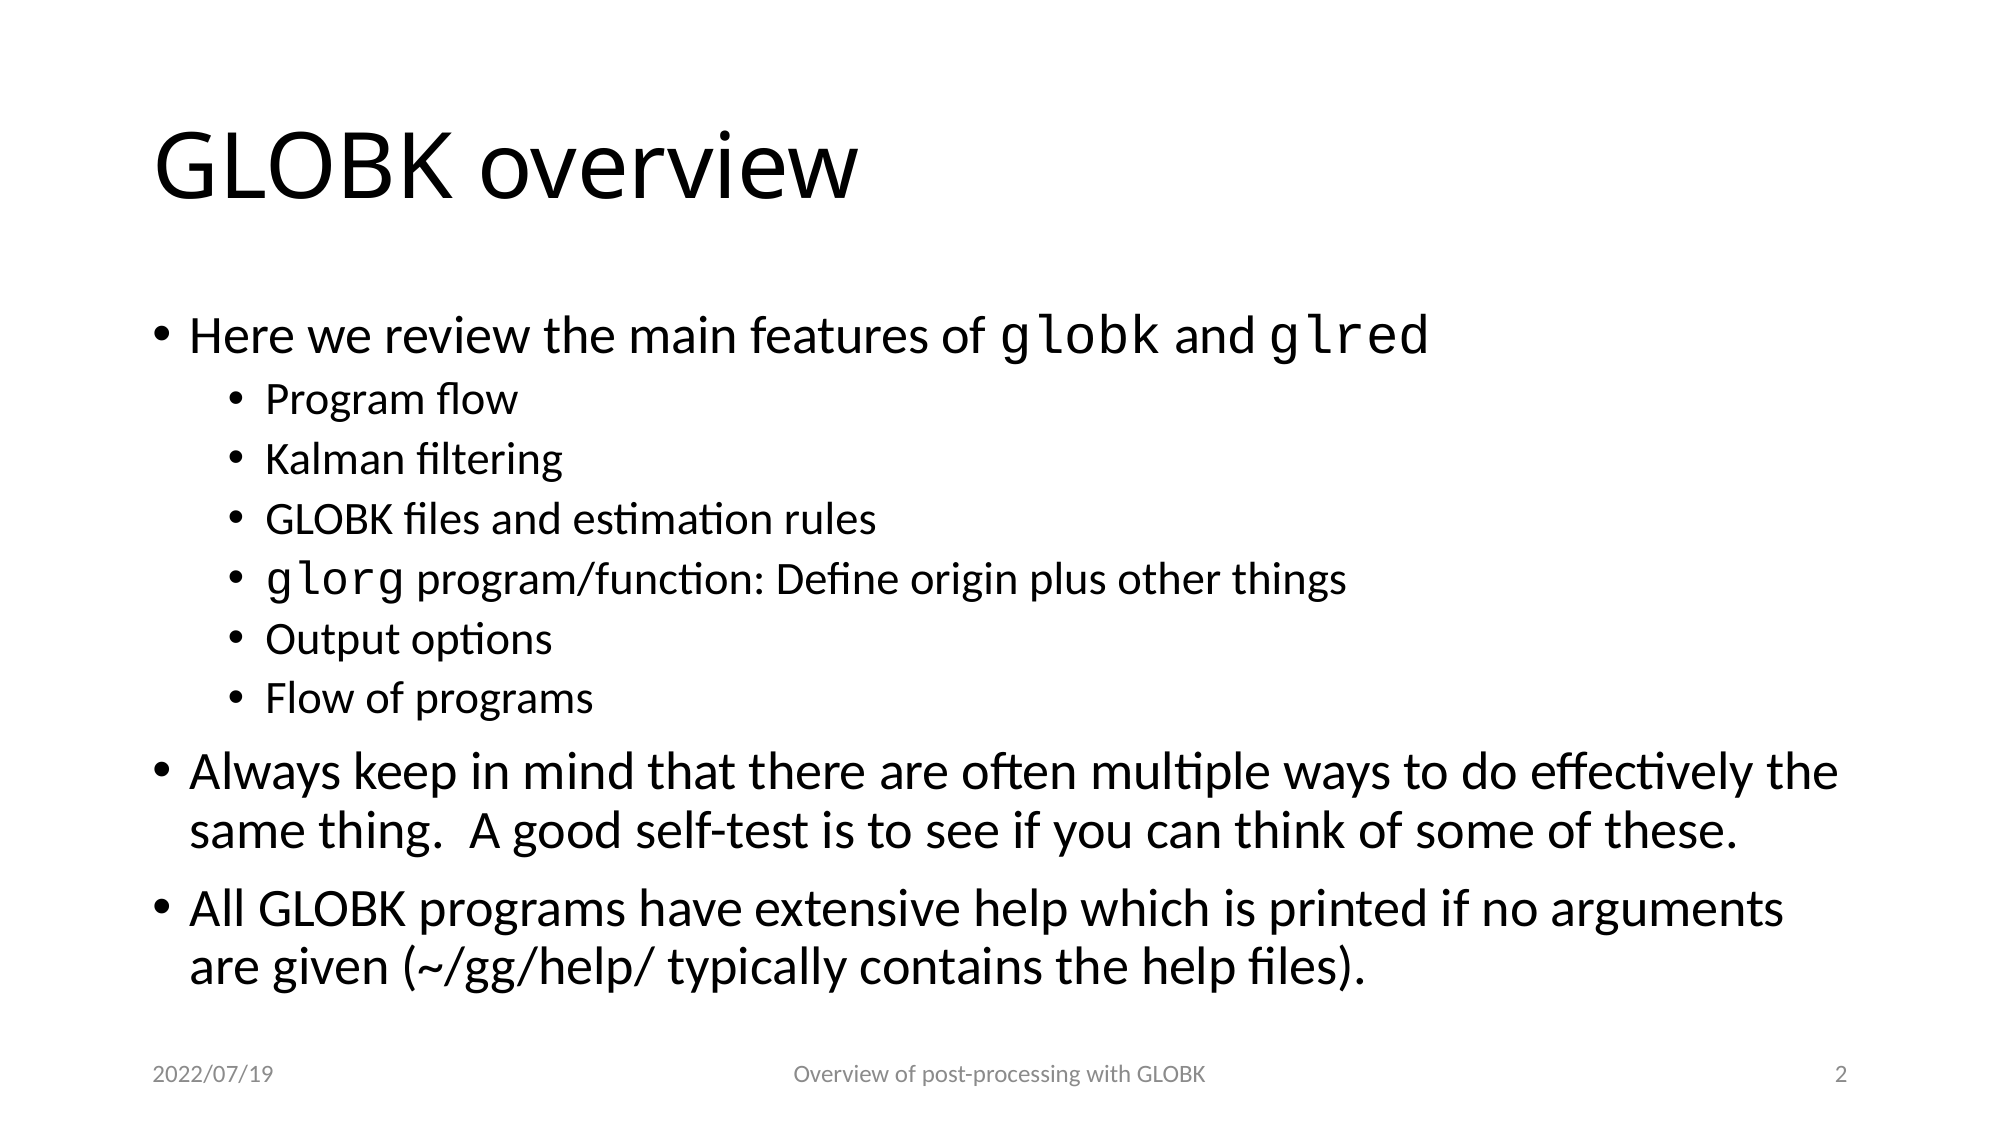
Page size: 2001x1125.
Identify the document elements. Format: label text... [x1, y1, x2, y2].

slide_number 1 [1412, 1042, 1863, 1103]
list Here we review the main features of globk and glred Program flow Kalman filtering GLOBK files and estimation rules glorg program/function: Define origin plus other things Output options Flow of programs Always keep in mind that there are often multiple ways to do effectively the same thing. A good self-test is to see if you can think of some of these. All GLOBK programs have extensive help which is printed if no arguments are given (~/gg/help/ typically contains the help files). [137, 299, 1863, 1014]
title GLOBK overview [137, 59, 1863, 278]
footer Overview of post-processing with GLOBK [662, 1042, 1338, 1103]
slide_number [137, 1042, 588, 1103]
